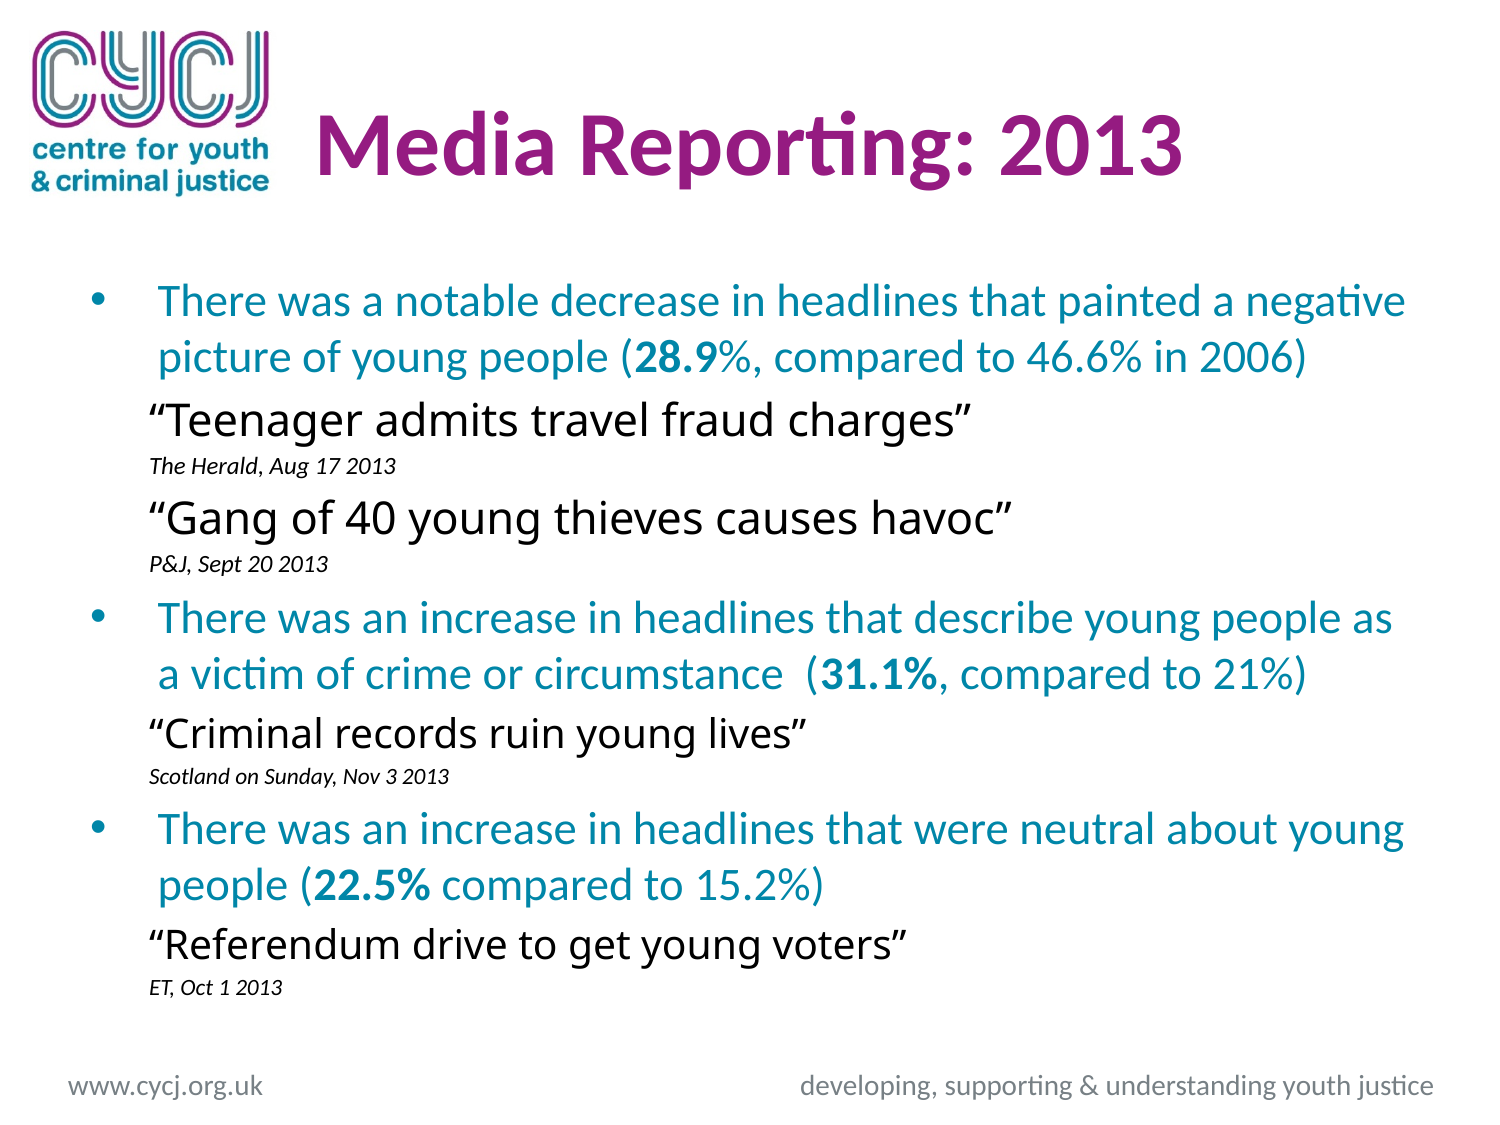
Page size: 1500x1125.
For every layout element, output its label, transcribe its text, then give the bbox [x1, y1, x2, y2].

text_box developing, supporting & understanding youth justice [785, 1058, 1489, 1109]
list There was a notable decrease in headlines that painted a negative picture of young people (28.9%, compared to 46.6% in 2006) “Teenager admits travel fraud charges” The Herald, Aug 17 2013 “Gang of 40 young thieves causes havoc” P&J, Sept 20 2013 There was an increase in headlines that describe young people as a victim of crime or circumstance (31.1%, compared to 21%) “Criminal records ruin young lives” Scotland on Sunday, Nov 3 2013 There was an increase in headlines that were neutral about young people (22.5% compared to 15.2%) “Referendum drive to get young voters” ET, Oct 1 2013 [75, 262, 1425, 1059]
title Media Reporting: 2013 [75, 45, 1425, 233]
picture [29, 30, 278, 198]
text_box www.cycj.org.uk [53, 1058, 384, 1109]
